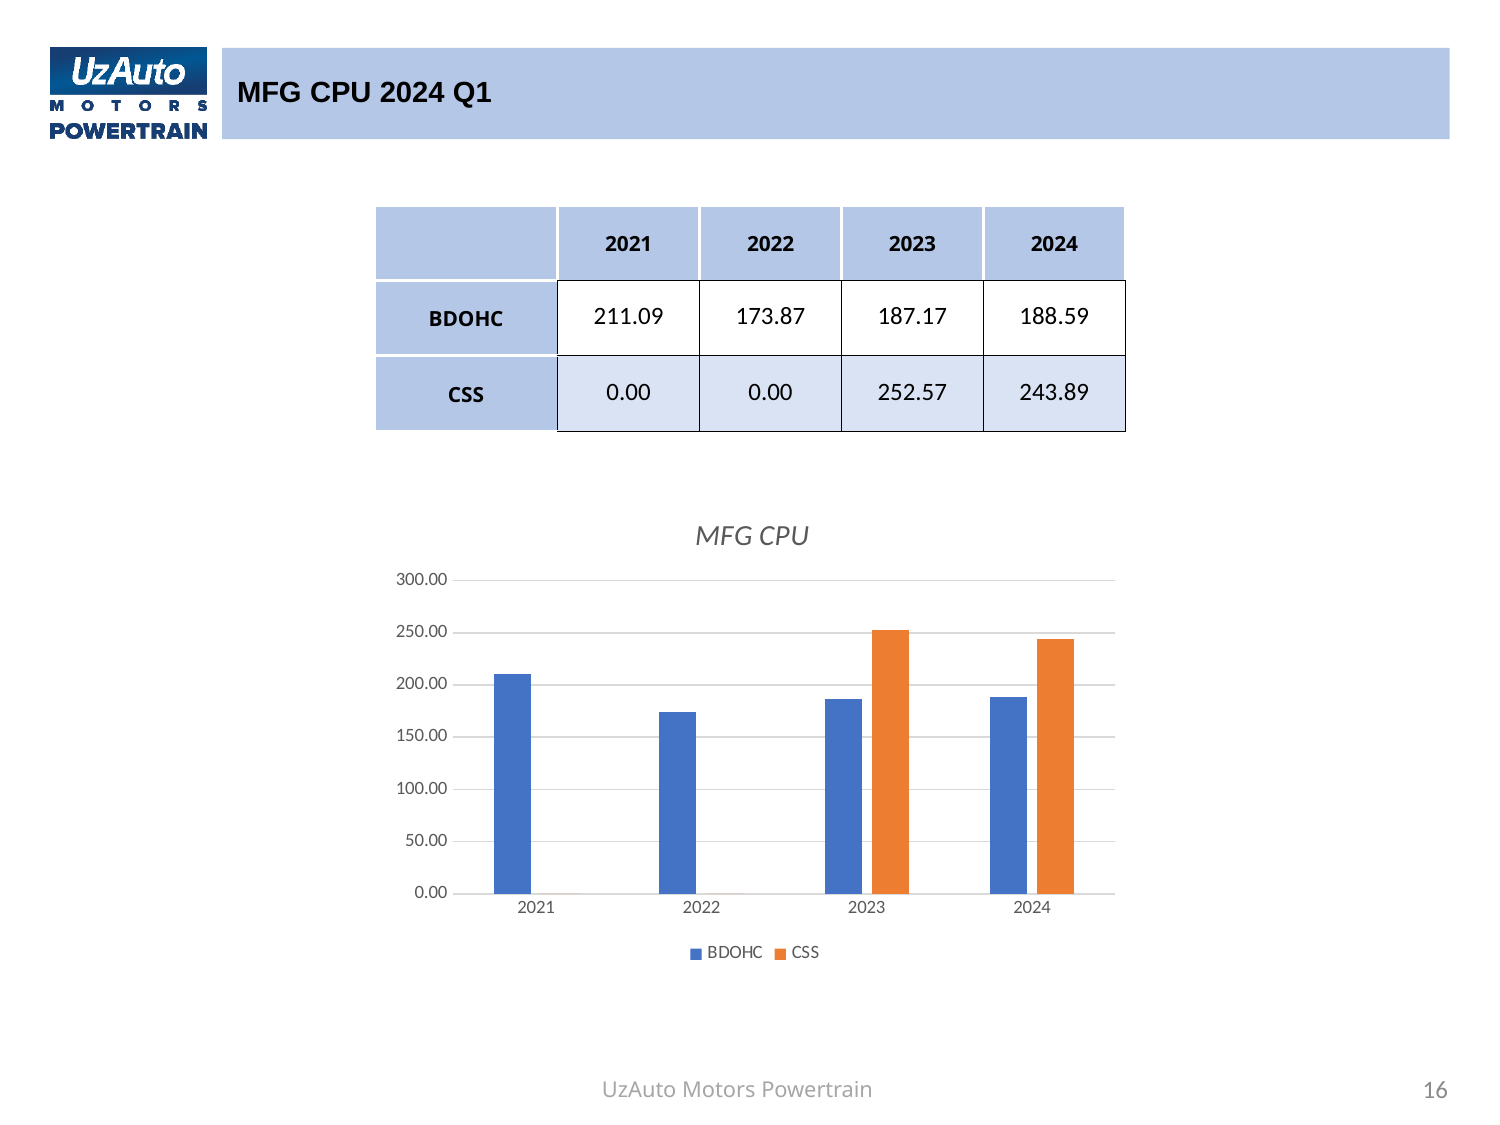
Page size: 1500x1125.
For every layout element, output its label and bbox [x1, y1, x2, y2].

table_header [843, 207, 982, 280]
table_cell [984, 281, 1125, 355]
table_cell [842, 356, 983, 431]
table_header [985, 207, 1124, 280]
table_cell [376, 357, 557, 430]
table_cell [376, 282, 557, 354]
table_header [559, 207, 698, 280]
table_header [376, 207, 556, 279]
table_cell [842, 281, 983, 355]
table_cell [558, 356, 699, 431]
picture [50, 47, 207, 139]
table_cell [984, 356, 1125, 431]
chart [380, 497, 1130, 970]
table_cell [558, 281, 699, 355]
slide_number [1125, 1058, 1464, 1119]
table_cell [700, 281, 841, 355]
table_header [701, 207, 840, 280]
table_cell [700, 356, 841, 431]
title [222, 47, 1450, 140]
